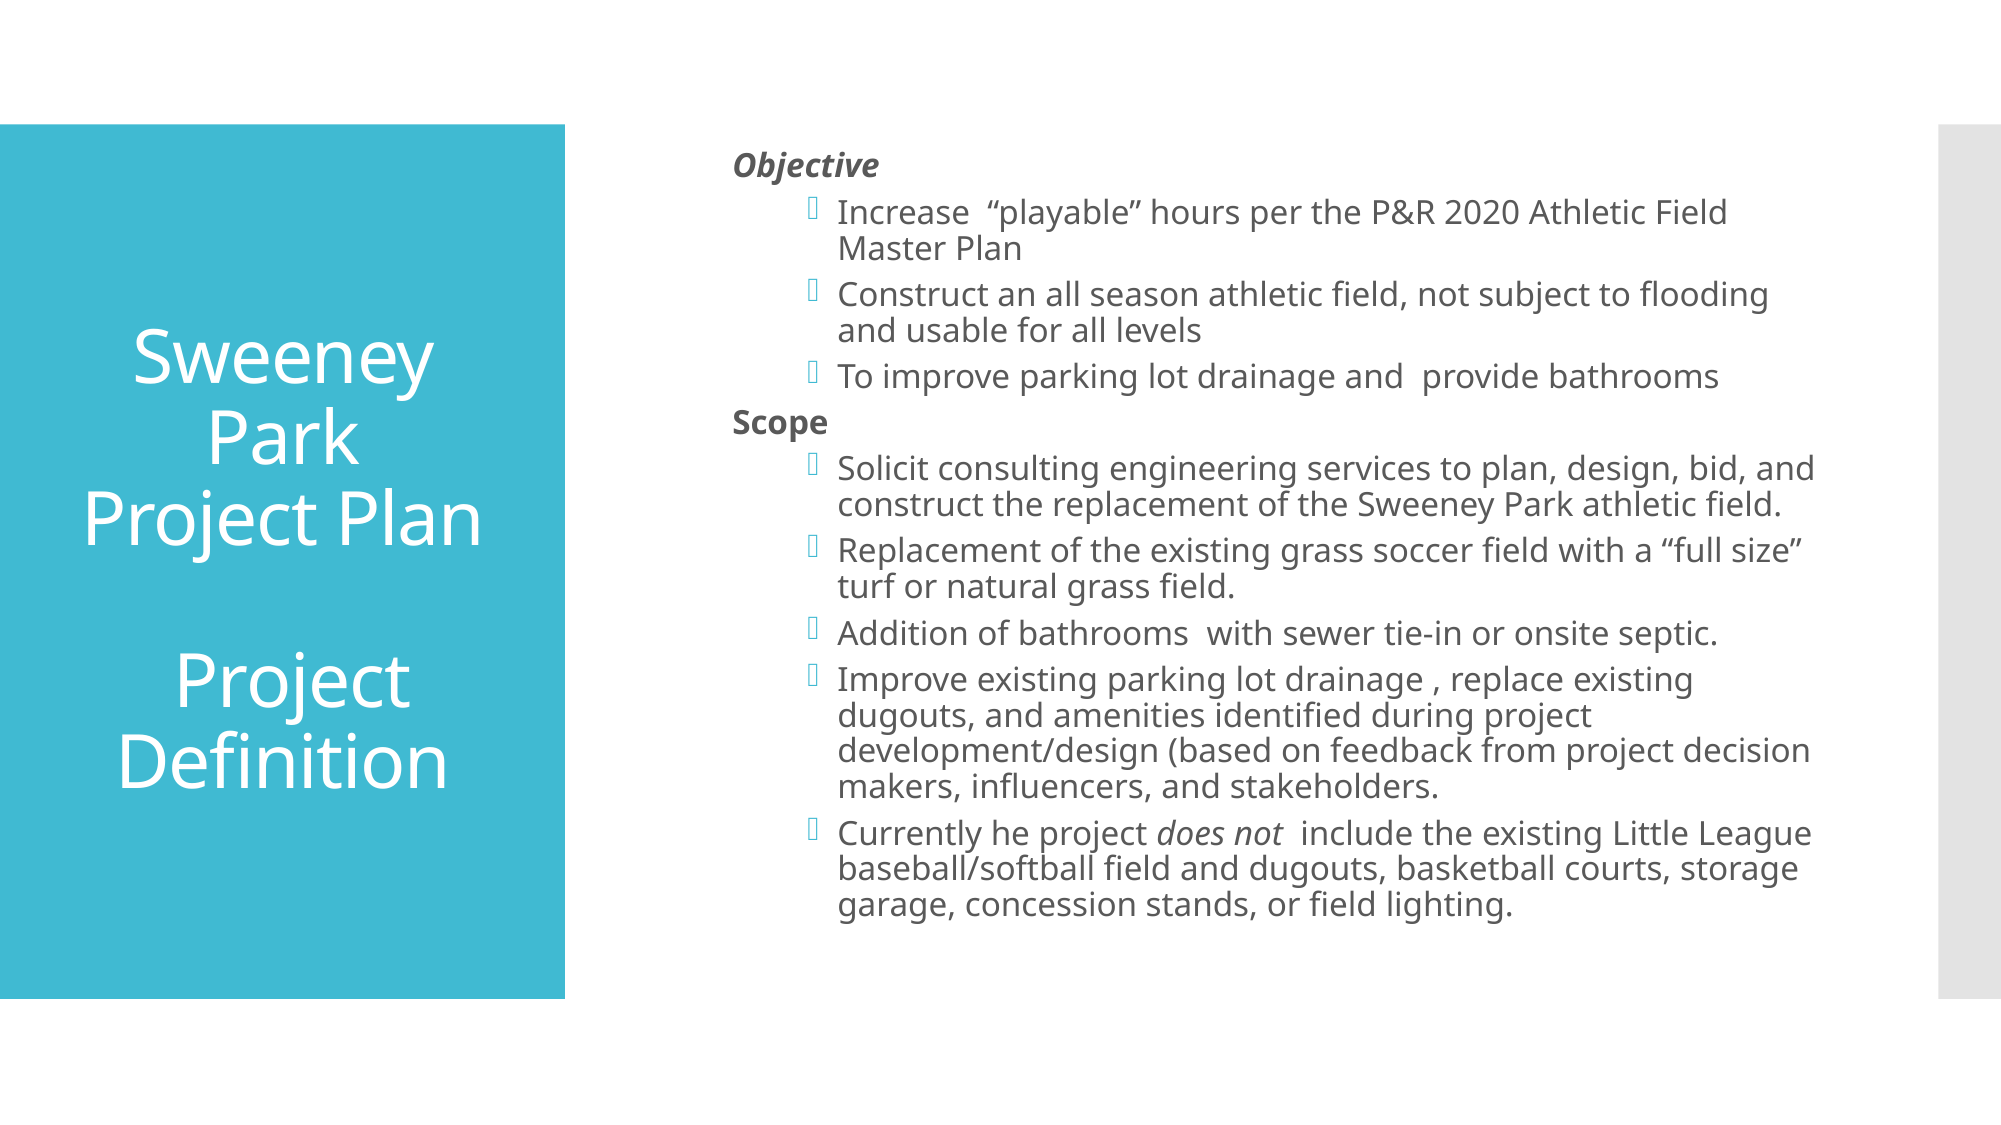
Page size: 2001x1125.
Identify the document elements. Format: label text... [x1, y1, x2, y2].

list Objective Increase “playable” hours per the P&R 2020 Athletic Field Master Plan Construct an all season athletic field, not subject to flooding and usable for all levels To improve parking lot drainage and provide bathrooms Scope Solicit consulting engineering services to plan, design, bid, and construct the replacement of the Sweeney Park athletic field. Replacement of the existing grass soccer field with a “full size” turf or natural grass field. Addition of bathrooms with sewer tie-in or onsite septic. Improve existing parking lot drainage , replace existing dugouts, and amenities identified during project development/design (based on feedback from project decision makers, influencers, and stakeholders. Currently he project does not include the existing Little League baseball/softball field and dugouts, basketball courts, storage garage, concession stands, or field lighting. [634, 141, 1835, 982]
title Sweeney Park Project Plan Project Definition [41, 184, 525, 940]
